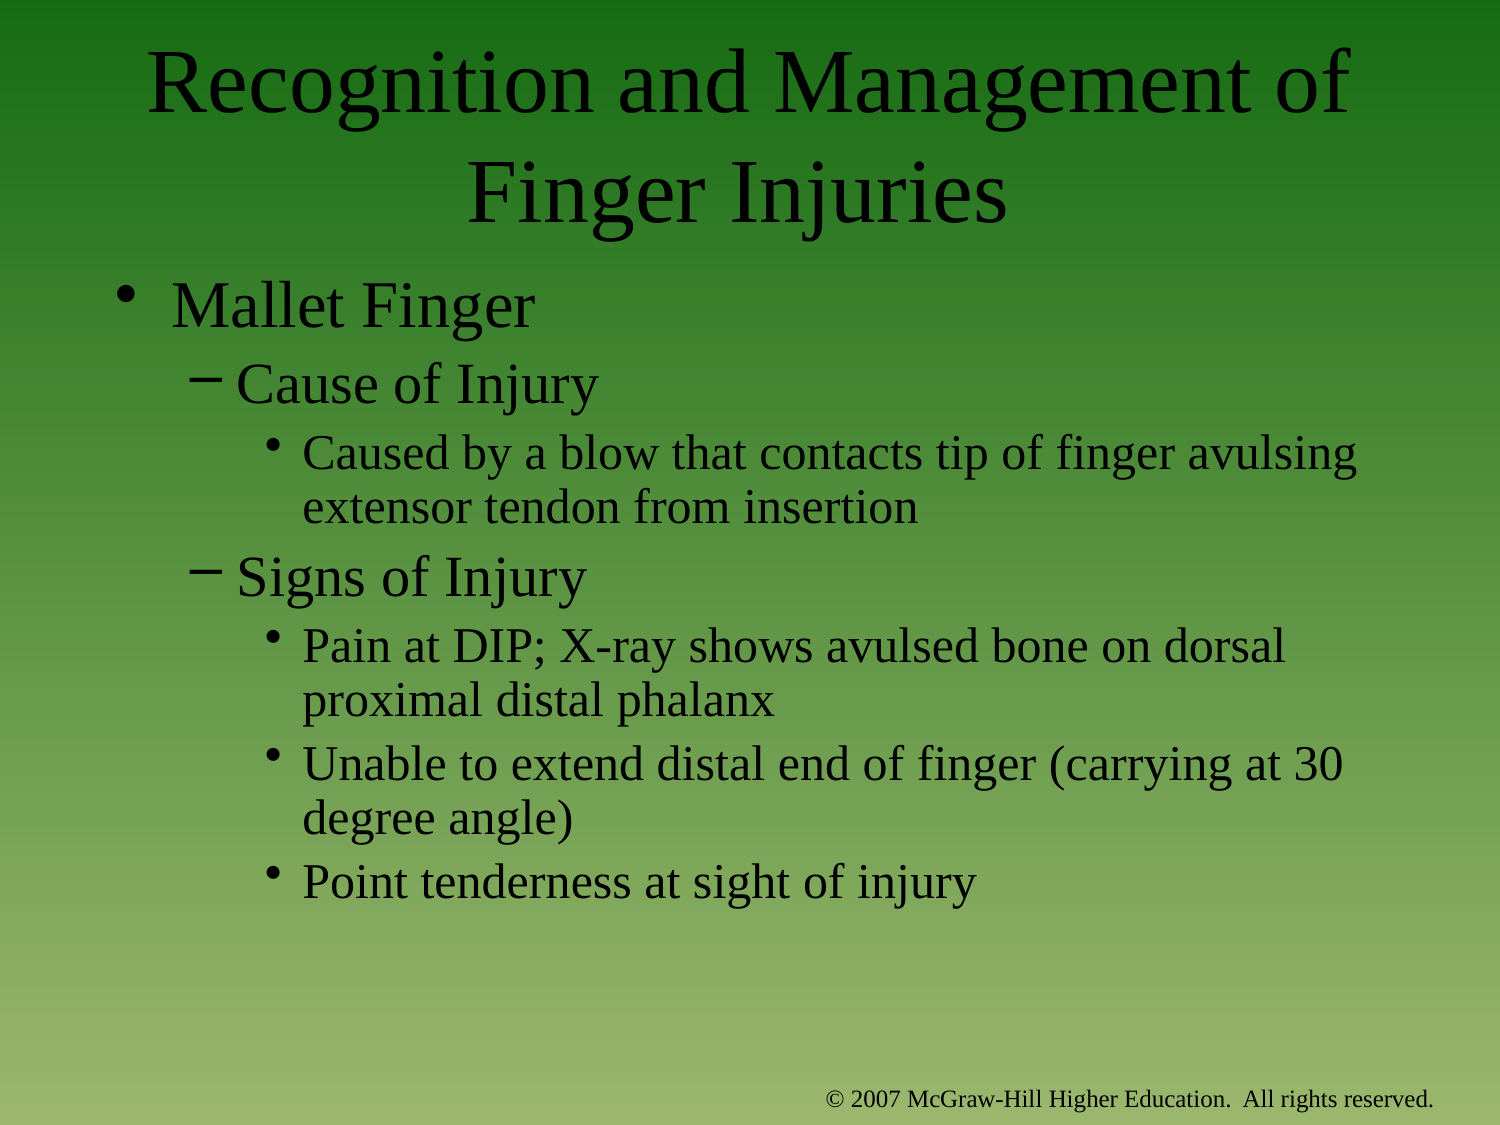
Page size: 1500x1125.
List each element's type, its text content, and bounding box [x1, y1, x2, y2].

title Recognition and Management of Finger Injuries [112, 37, 1388, 226]
list Mallet Finger Cause of Injury Caused by a blow that contacts tip of finger avulsing extensor tendon from insertion Signs of Injury Pain at DIP; X-ray shows avulsed bone on dorsal proximal distal phalanx Unable to extend distal end of finger (carrying at 30 degree angle) Point tenderness at sight of injury [99, 262, 1376, 938]
